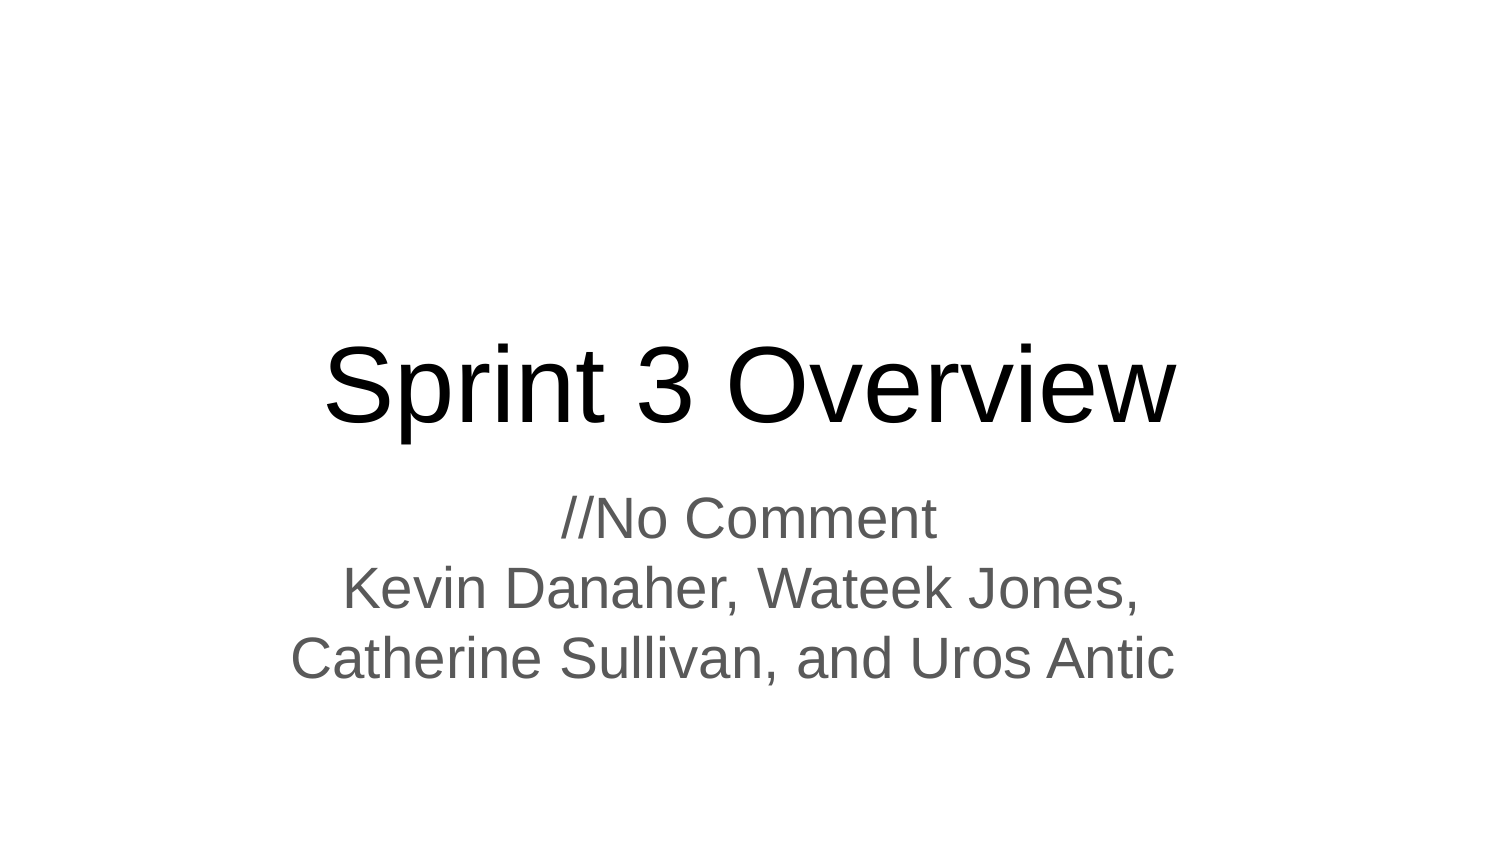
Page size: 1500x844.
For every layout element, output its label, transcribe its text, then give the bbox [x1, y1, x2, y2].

subtitle //No Comment Kevin Danaher, Wateek Jones, Catherine Sullivan, and Uros Antic [51, 464, 1449, 595]
title Sprint 3 Overview [51, 122, 1449, 459]
